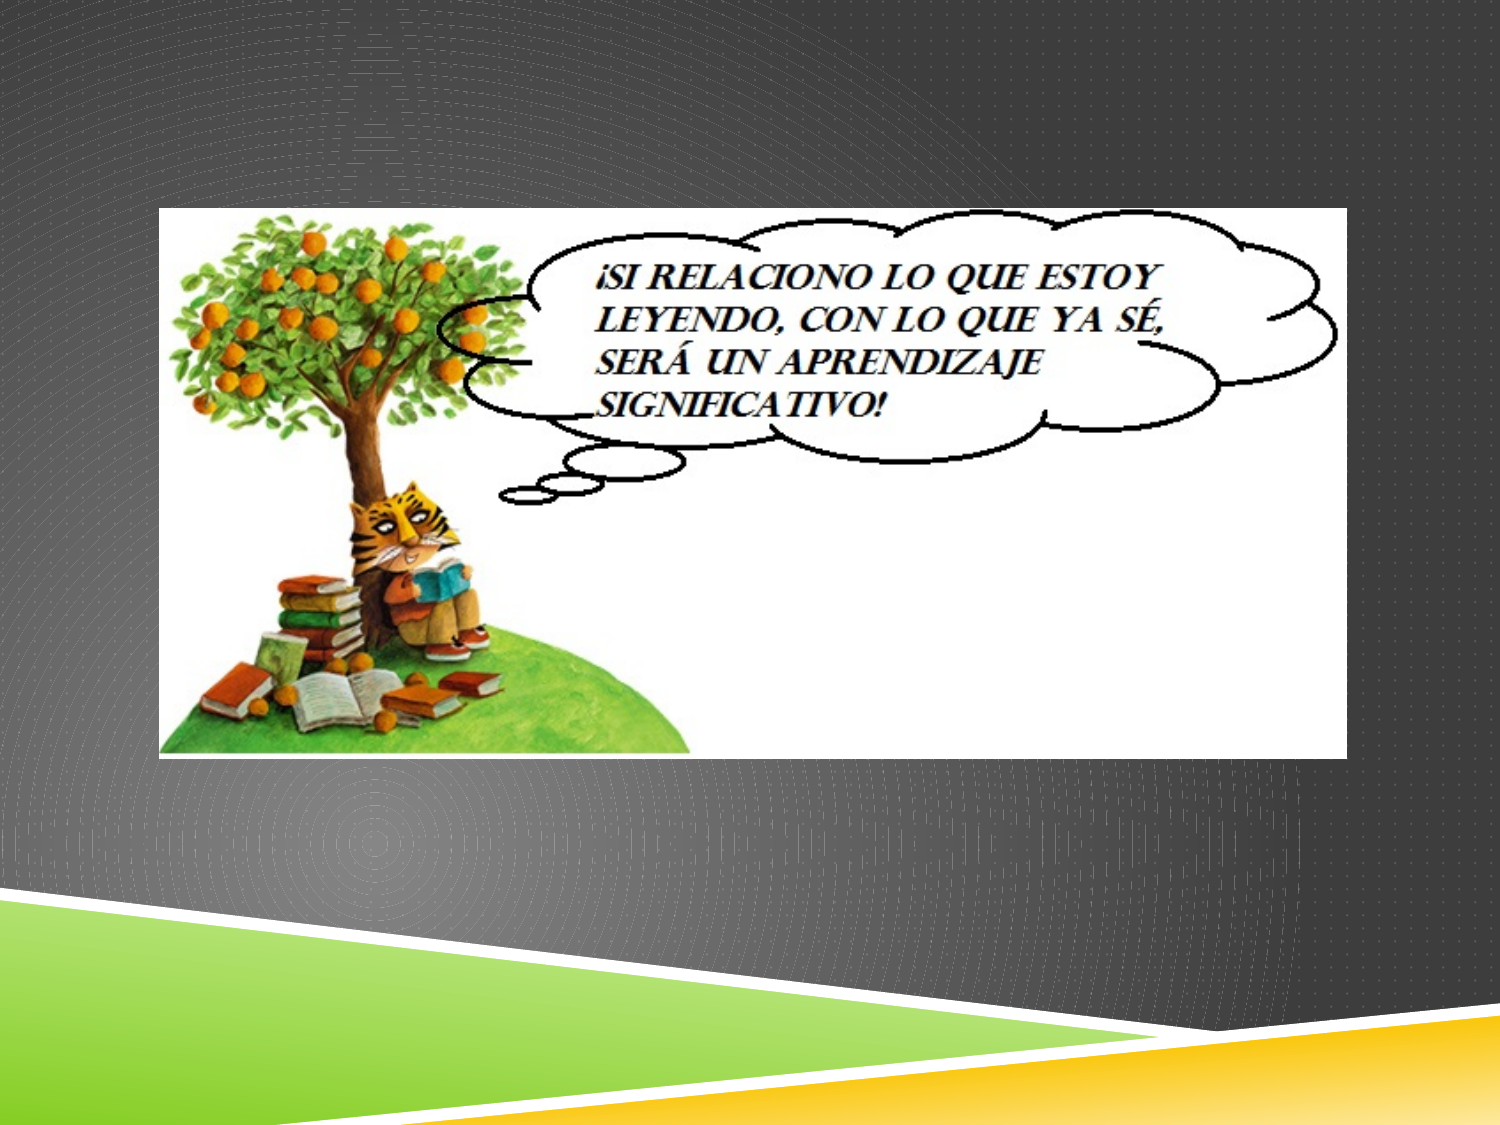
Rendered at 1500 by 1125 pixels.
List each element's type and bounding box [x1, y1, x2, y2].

picture [159, 207, 1347, 759]
